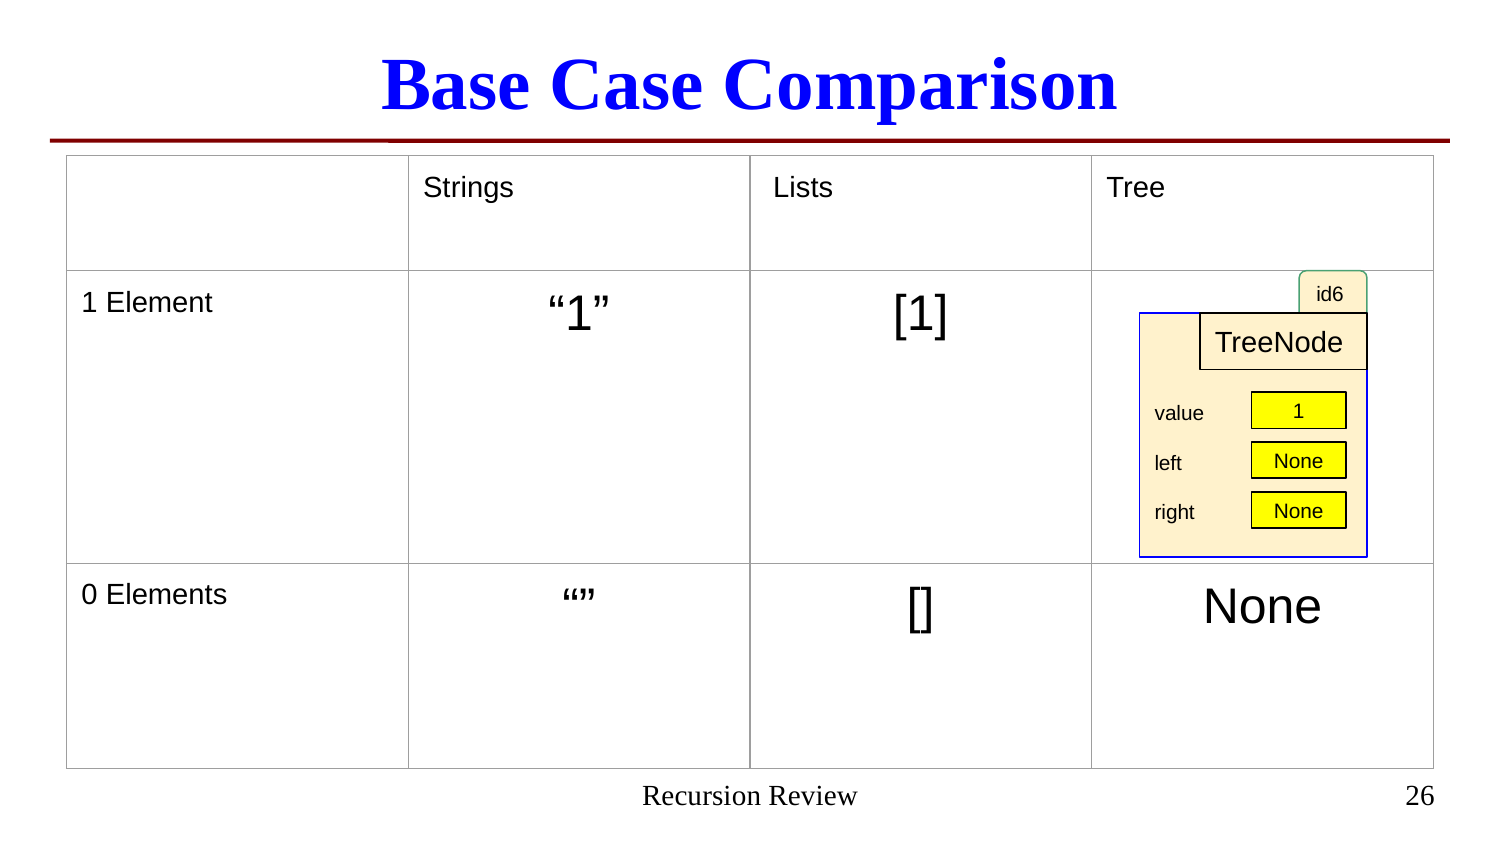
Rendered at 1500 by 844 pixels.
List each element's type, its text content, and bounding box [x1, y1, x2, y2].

footer Recursion Review [300, 769, 1200, 826]
table_header Tree [1092, 156, 1433, 270]
table_cell None [1092, 564, 1433, 768]
slide_number 26 [1224, 768, 1450, 826]
title Base Case Comparison [50, 37, 1450, 122]
table_cell “” [409, 564, 749, 768]
table_cell [] [751, 564, 1091, 768]
table_cell [1092, 271, 1137, 563]
table_cell 1 Element [67, 271, 408, 563]
table_cell [1370, 271, 1433, 563]
table_header [67, 156, 408, 270]
table_cell 0 Elements [67, 564, 408, 768]
table_header Strings [409, 156, 749, 270]
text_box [1139, 270, 1368, 558]
table_cell “1” [409, 271, 749, 563]
table_cell [1] [751, 271, 1091, 563]
table_header Lists [751, 156, 1091, 270]
